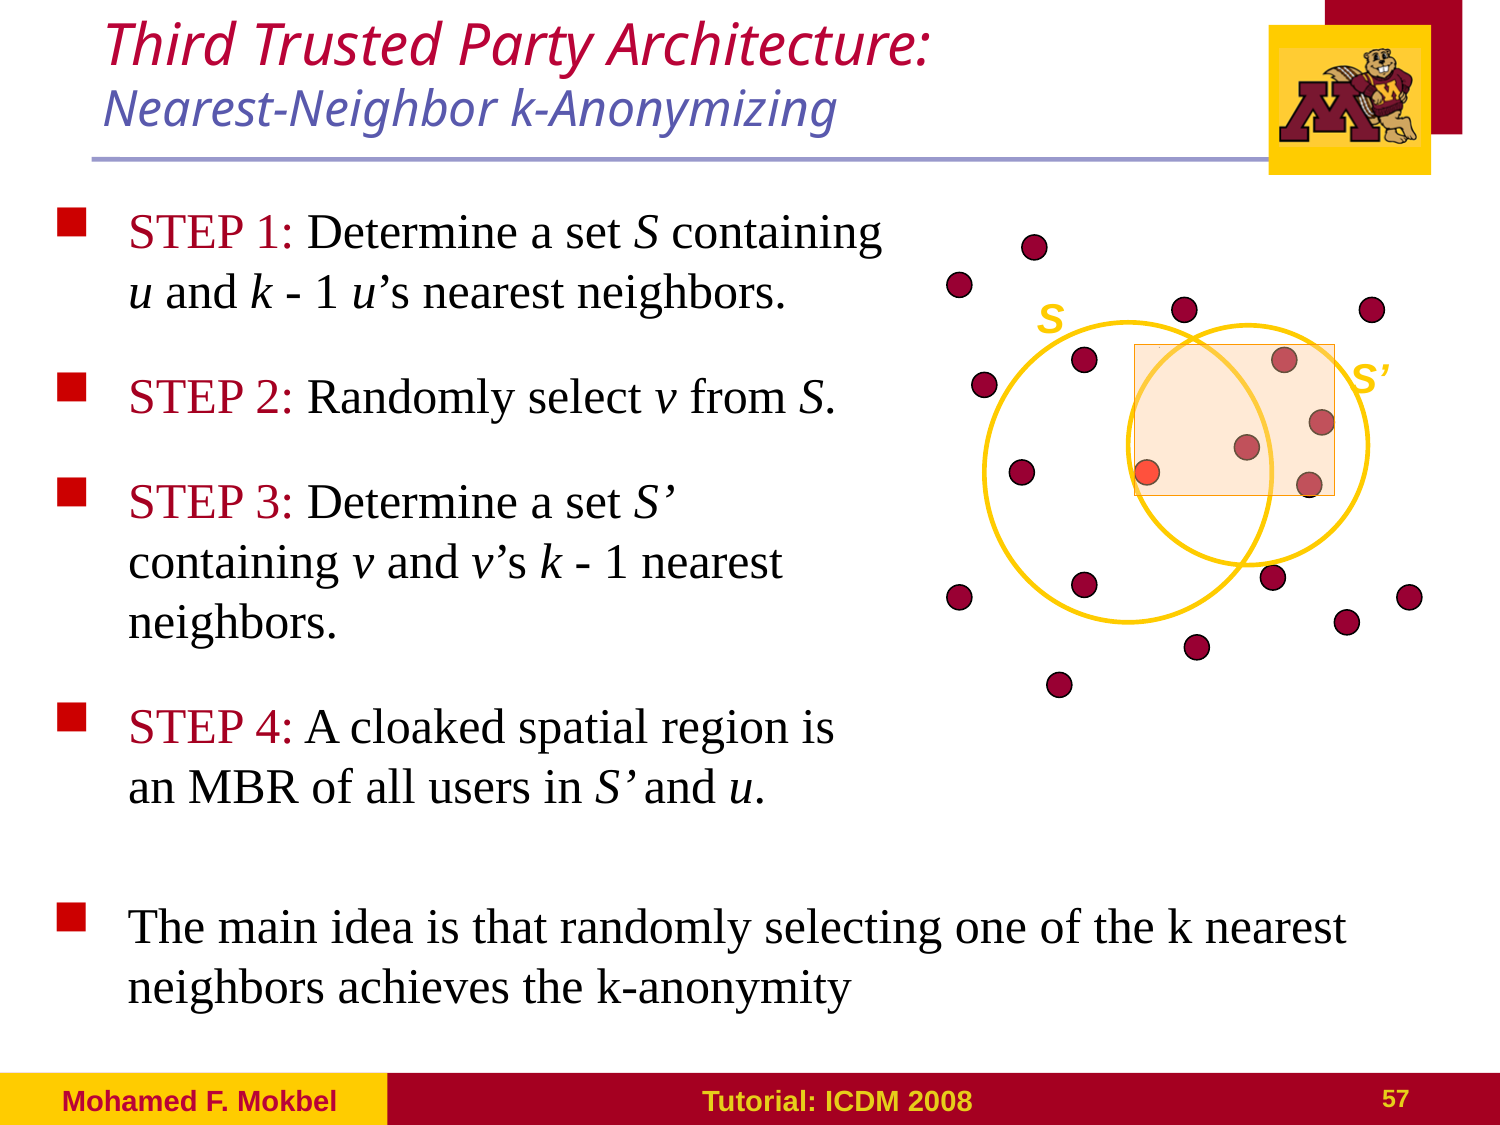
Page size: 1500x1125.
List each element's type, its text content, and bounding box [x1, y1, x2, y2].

slide_number Tutorial: ICDM 2008 [487, 1074, 1188, 1125]
text_box [1260, 565, 1286, 591]
text_box [1139, 410, 1368, 566]
text_box [1334, 609, 1360, 635]
text_box [1396, 584, 1422, 610]
text_box [984, 322, 1242, 623]
list STEP 1: Determine a set S containing u and k - 1 u’s nearest neighbors. STEP 2: Randomly select v from S. STEP 3: Determine a set S’ containing v and v’s k - 1 nearest neighbors. STEP 4: A cloaked spatial region is an MBR of all users in S’ and u. [37, 190, 908, 802]
title Third Trusted Party Architecture: Nearest-Neighbor k-Anonymizing [87, 9, 1238, 135]
footer Mohamed F. Mokbel [24, 1074, 376, 1113]
text_box S’ [1335, 344, 1404, 410]
text_box [1134, 344, 1335, 496]
text_box [971, 372, 997, 398]
picture [1279, 48, 1421, 147]
text_box [1184, 634, 1210, 660]
text_box [1046, 672, 1072, 698]
text_box S [1022, 284, 1080, 350]
text_box [1128, 408, 1134, 483]
text_box [1021, 234, 1047, 260]
slide_number 57 [1188, 1074, 1426, 1125]
text_box [1359, 297, 1385, 323]
text_box [1171, 297, 1197, 323]
text_box The main idea is that randomly selecting one of the k nearest neighbors achieves the k-anonymity [38, 885, 1422, 1061]
text_box [946, 272, 972, 298]
text_box [1183, 325, 1313, 344]
text_box [946, 584, 972, 610]
